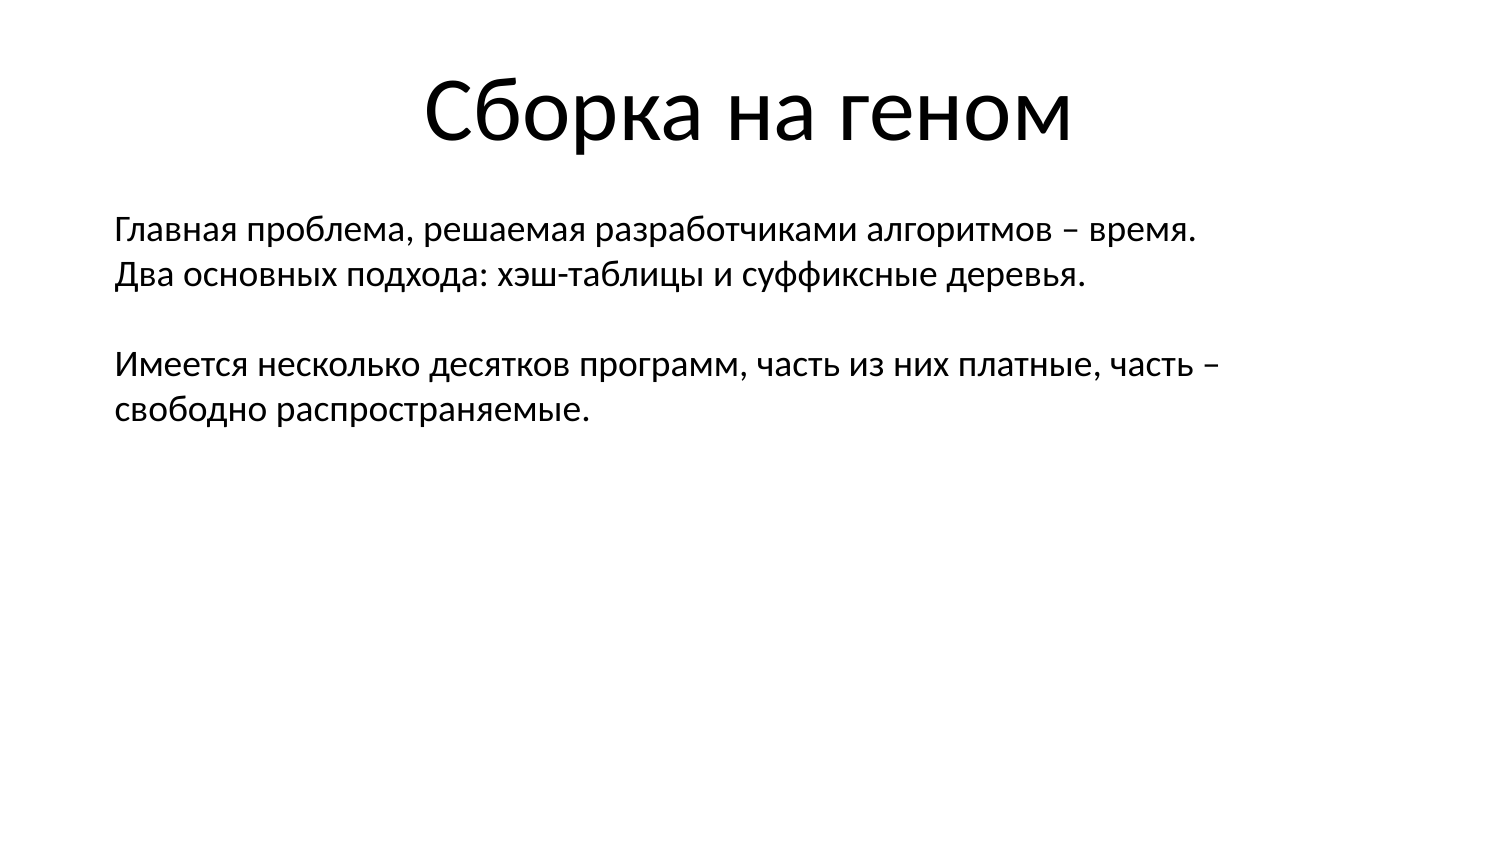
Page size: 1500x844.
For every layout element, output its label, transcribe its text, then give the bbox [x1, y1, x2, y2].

title Сборка на геном [75, 33, 1425, 175]
text_box Главная проблема, решаемая разработчиками алгоритмов – время. Два основных подхода: хэш-таблицы и суффиксные деревья. Имеется несколько десятков программ, часть из них платные, часть – свободно распространяемые. [99, 196, 1388, 437]
